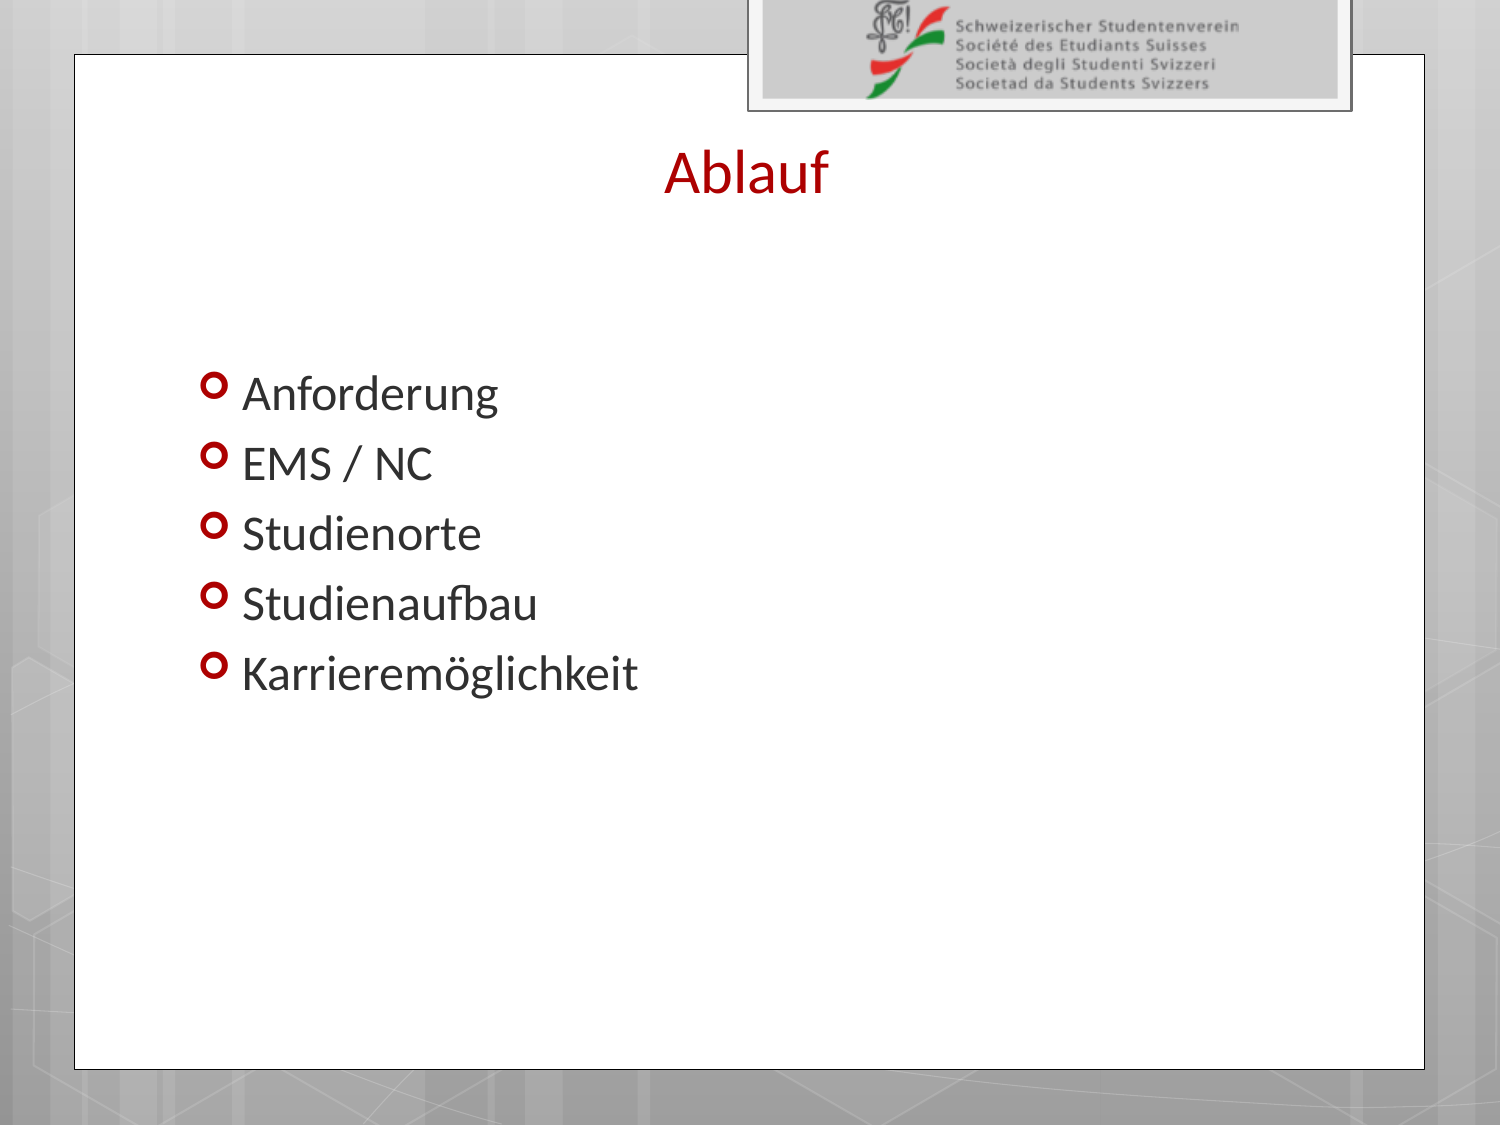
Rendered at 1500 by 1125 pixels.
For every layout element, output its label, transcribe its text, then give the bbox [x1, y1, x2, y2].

list Anforderung EMS / NC Studienorte Studienaufbau Karrieremöglichkeit [171, 352, 1342, 1003]
title Ablauf [171, 123, 1324, 214]
picture [761, 0, 1343, 100]
